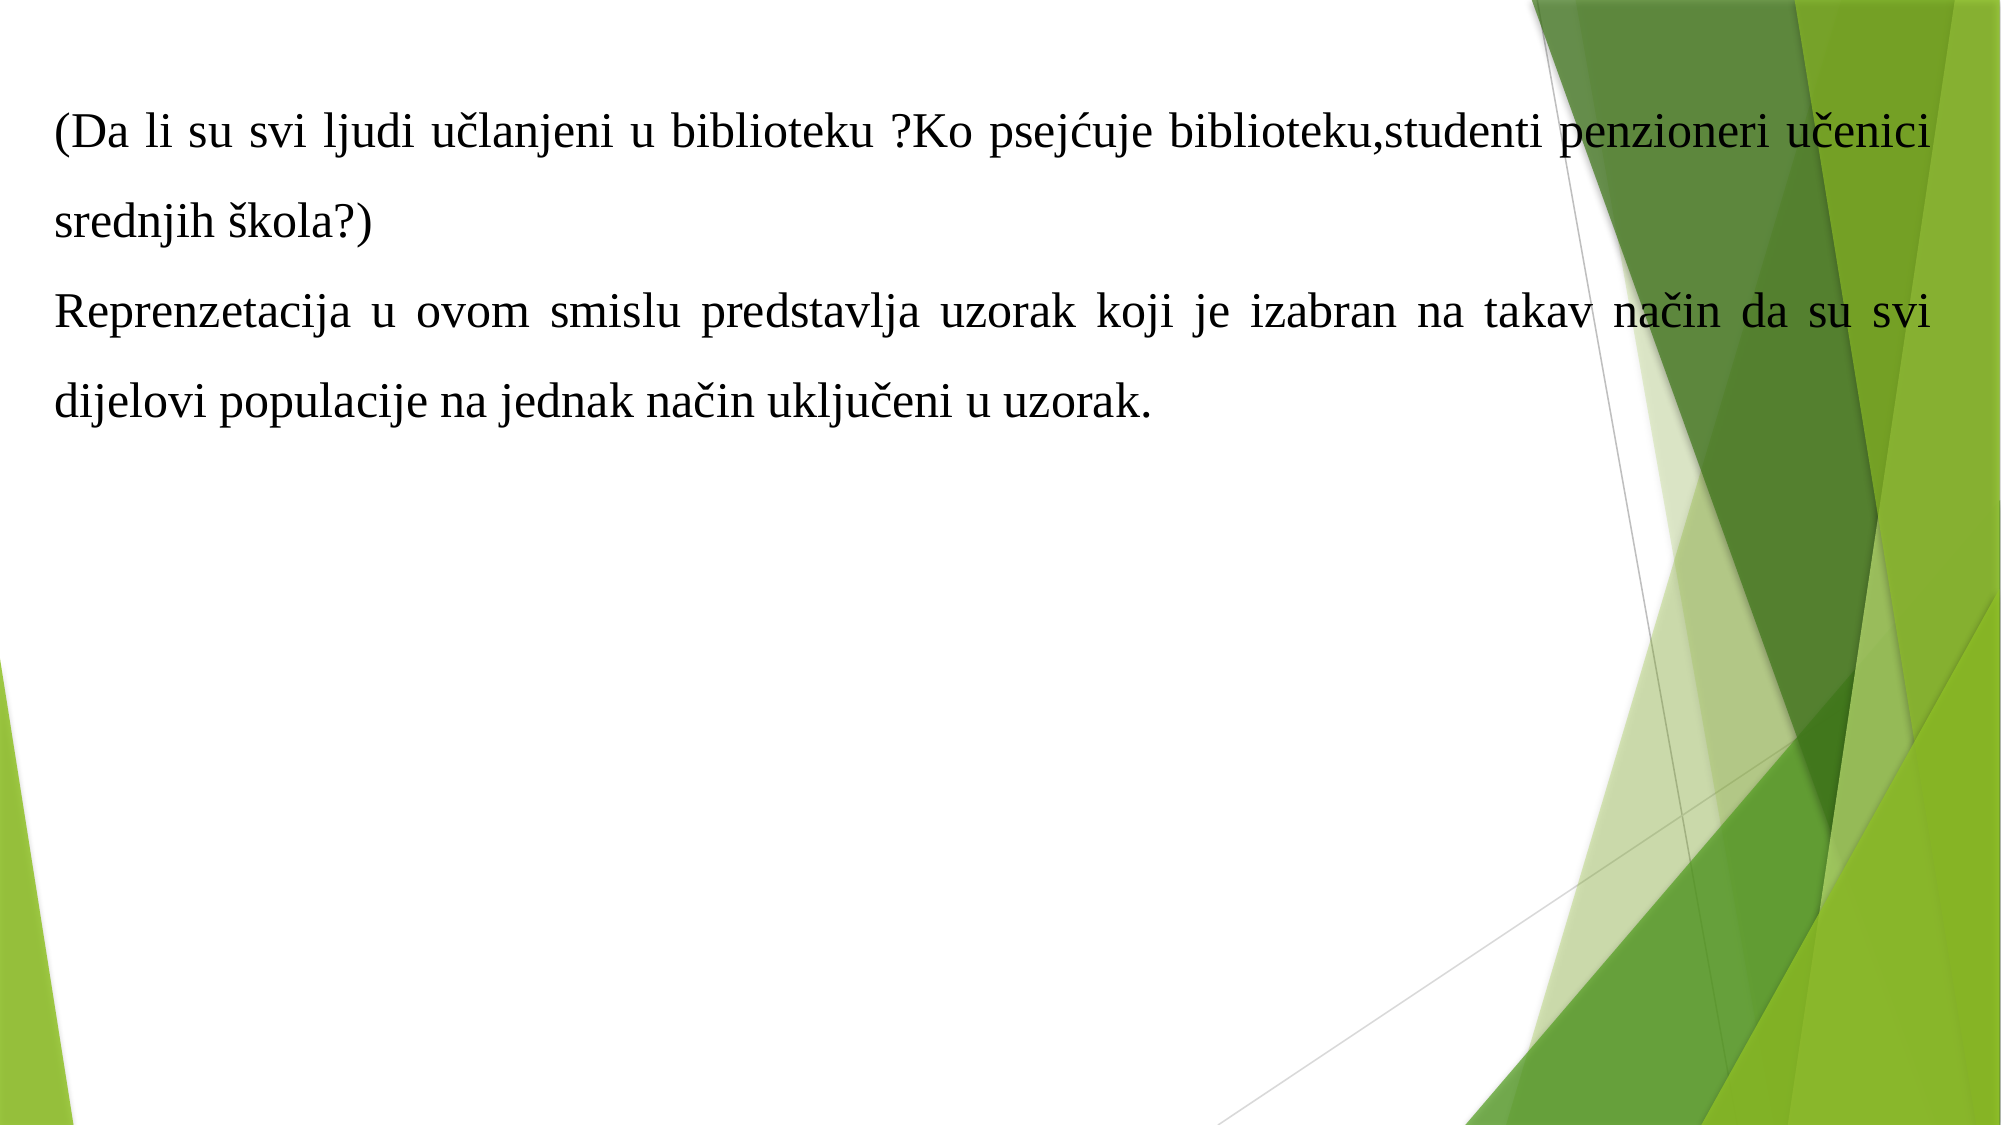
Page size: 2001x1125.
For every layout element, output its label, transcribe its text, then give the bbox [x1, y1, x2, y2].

text_box (Da li su svi ljudi učlanjeni u biblioteku ?Ko psejćuje biblioteku,studenti penzioneri učenici srednjih škola?) Reprenzetacija u ovom smislu predstavlja uzorak koji je izabran na takav način da su svi dijelovi populacije na jednak način uključeni u uzorak. [39, 60, 1948, 526]
